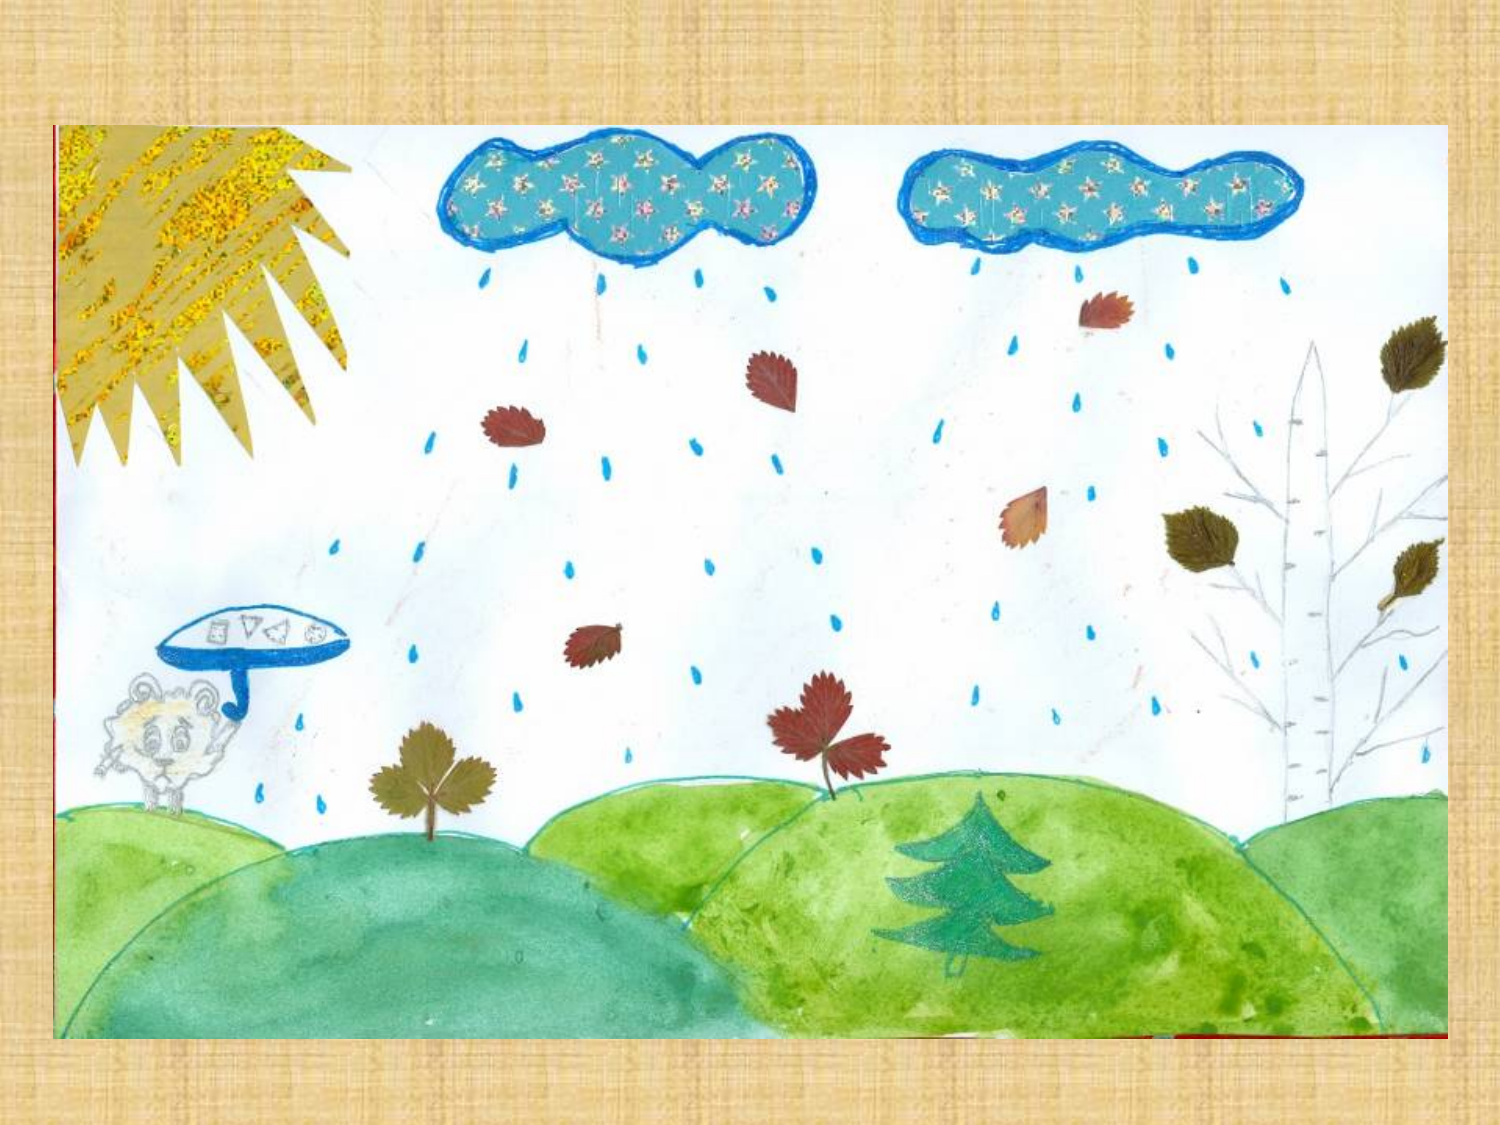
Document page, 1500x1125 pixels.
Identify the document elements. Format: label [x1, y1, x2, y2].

list [52, 125, 1448, 1039]
picture [0, 0, 1500, 1125]
